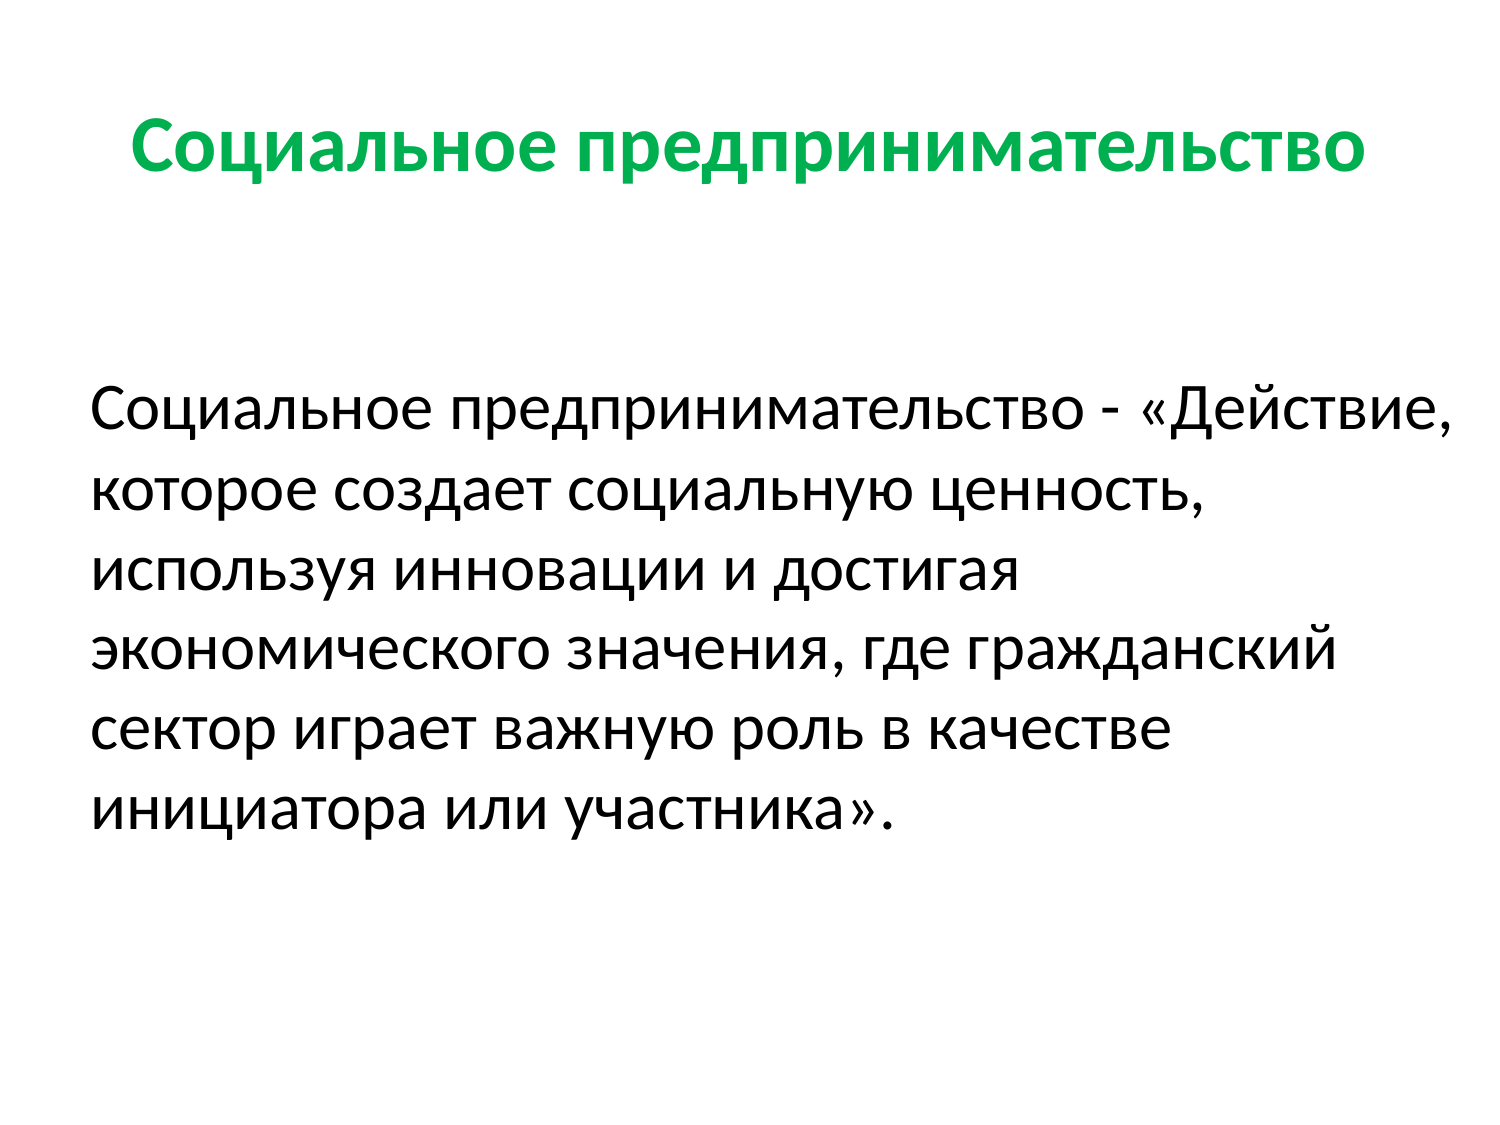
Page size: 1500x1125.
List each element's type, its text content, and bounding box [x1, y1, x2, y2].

list Социальное предпринимательство - «Действие, которое создает социальную ценность, используя инновации и достигая экономического значения, где гражданский сектор играет важную роль в качестве инициатора или участника». [75, 262, 1471, 1094]
title Социальное предпринимательство [75, 45, 1425, 233]
